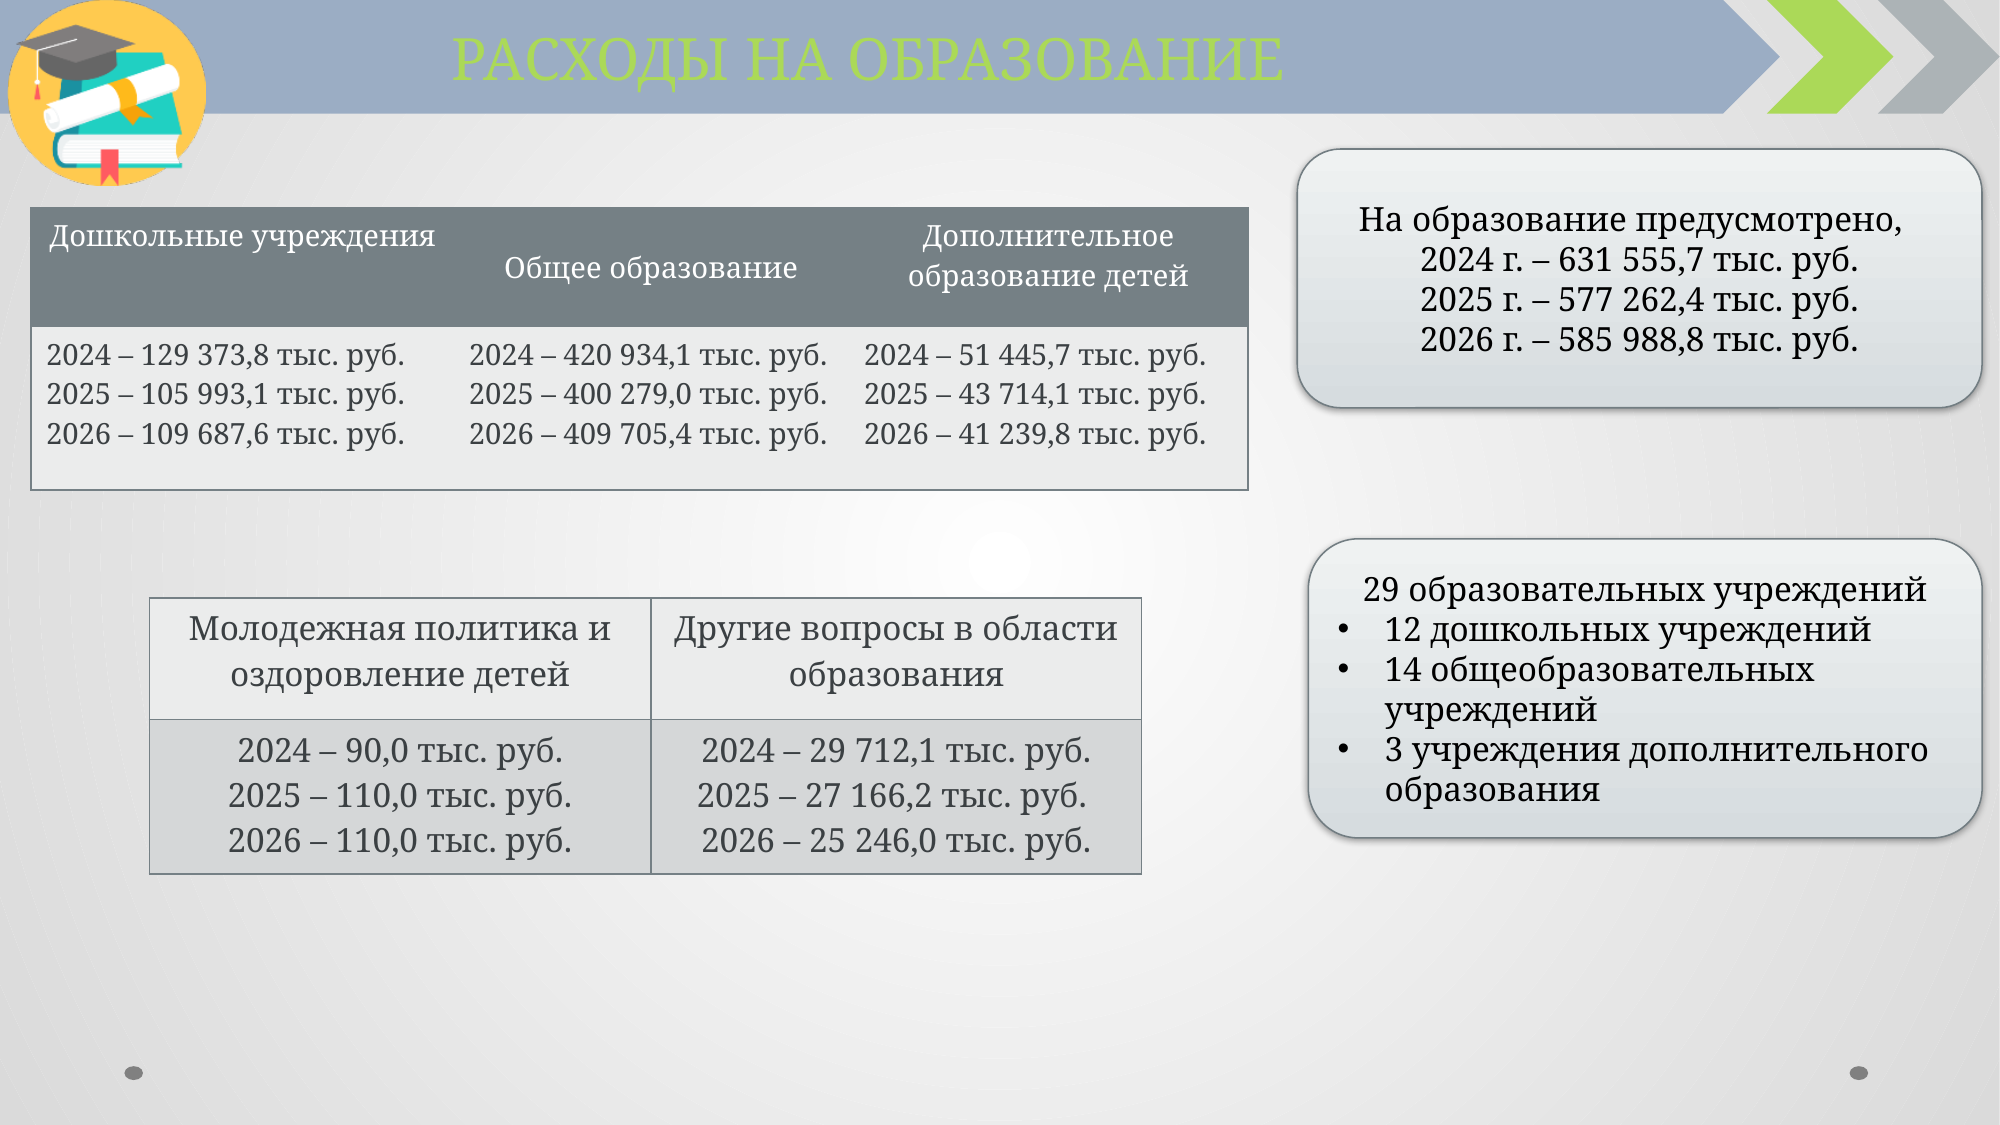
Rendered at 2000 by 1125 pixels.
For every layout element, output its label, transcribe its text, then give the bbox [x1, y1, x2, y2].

table_cell 2024 – 420 934,1 тыс. руб. 2025 – 400 279,0 тыс. руб. 2026 – 409 705,4 тыс. руб. [454, 327, 849, 489]
table_header Другие вопросы в области образования [652, 599, 1141, 719]
table_cell 2024 – 129 373,8 тыс. руб. 2025 – 105 993,1 тыс. руб. 2026 – 109 687,6 тыс. руб. [32, 327, 454, 489]
text_box РАСХОДЫ НА ОБРАЗОВАНИЕ [0, 0, 5, 116]
table_header Молодежная политика и оздоровление детей [150, 599, 650, 719]
text_box На образование предусмотрено, 2024 г. – 631 555,7 тыс. руб. 2025 г. – 577 262,4 тыс. руб. 2026 г. – 585 988,8 тыс. руб. [1296, 148, 1983, 409]
table_cell 2024 – 29 712,1 тыс. руб. 2025 – 27 166,2 тыс. руб. 2026 – 25 246,0 тыс. руб. [652, 720, 1141, 873]
text_box [1875, 0, 2000, 116]
text_box 29 образовательных учреждений 12 дошкольных учреждений 14 общеобразовательных учреждений 3 учреждения дополнительного образования [1307, 538, 1983, 839]
table_cell 2024 – 51 445,7 тыс. руб. 2025 – 43 714,1 тыс. руб. 2026 – 41 239,8 тыс. руб. [849, 327, 1247, 489]
table_header Дошкольные учреждения [32, 209, 454, 325]
text_box [1764, 0, 1896, 116]
text_box РАСХОДЫ НА ОБРАЗОВАНИЕ [207, 0, 1783, 116]
picture [7, 0, 206, 186]
table_header Общее образование [454, 209, 849, 325]
table_header Дополнительное образование детей [849, 209, 1247, 325]
table_cell 2024 – 90,0 тыс. руб. 2025 – 110,0 тыс. руб. 2026 – 110,0 тыс. руб. [150, 720, 650, 873]
